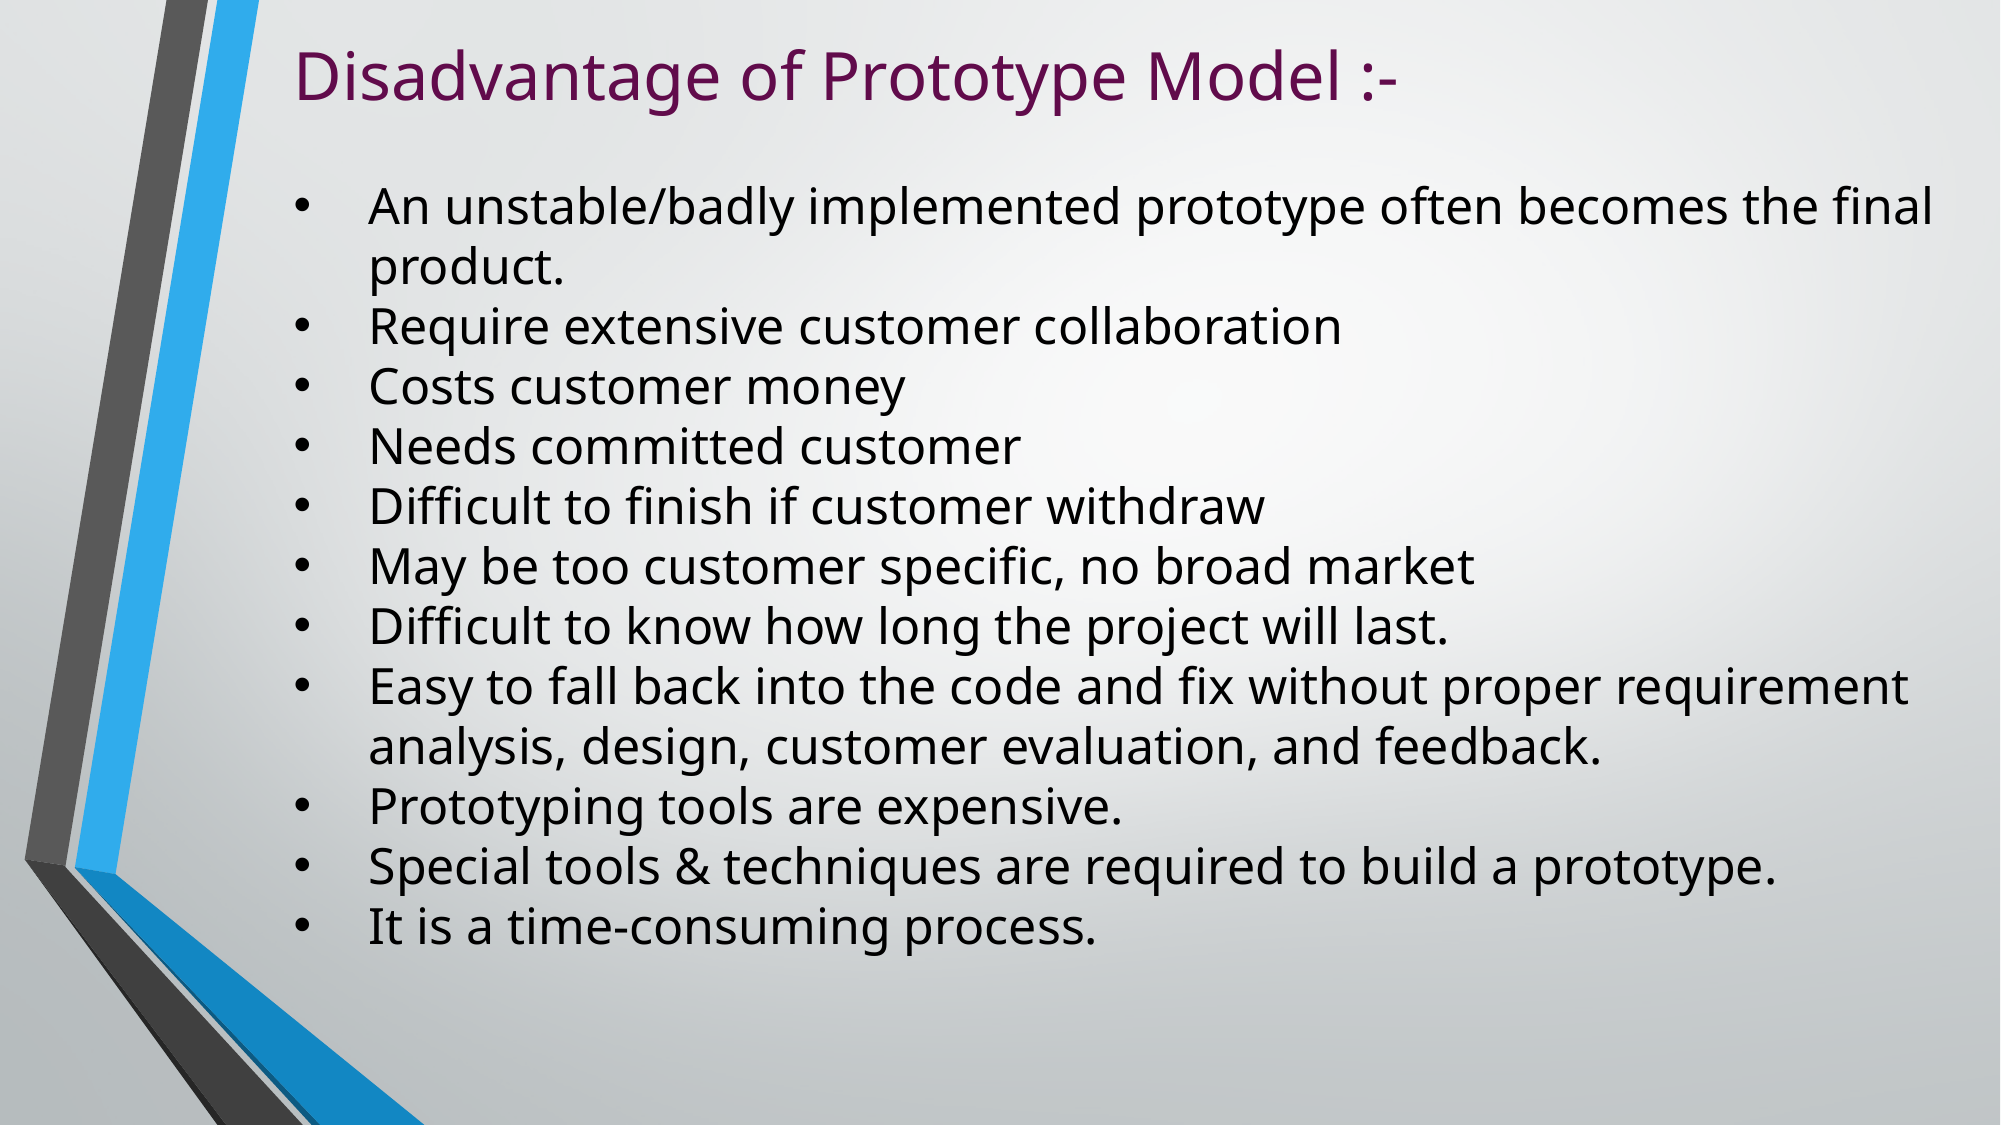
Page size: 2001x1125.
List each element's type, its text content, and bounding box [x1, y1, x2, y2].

text_box Disadvantage of Prototype Model :- An unstable/badly implemented prototype often becomes the final product. Require extensive customer collaboration Costs customer money Needs committed customer Difficult to finish if customer withdraw May be too customer specific, no broad market Difficult to know how long the project will last. Easy to fall back into the code and fix without proper requirement analysis, design, customer evaluation, and feedback. Prototyping tools are expensive. Special tools & techniques are required to build a prototype. It is a time-consuming process. [278, 26, 1970, 1112]
